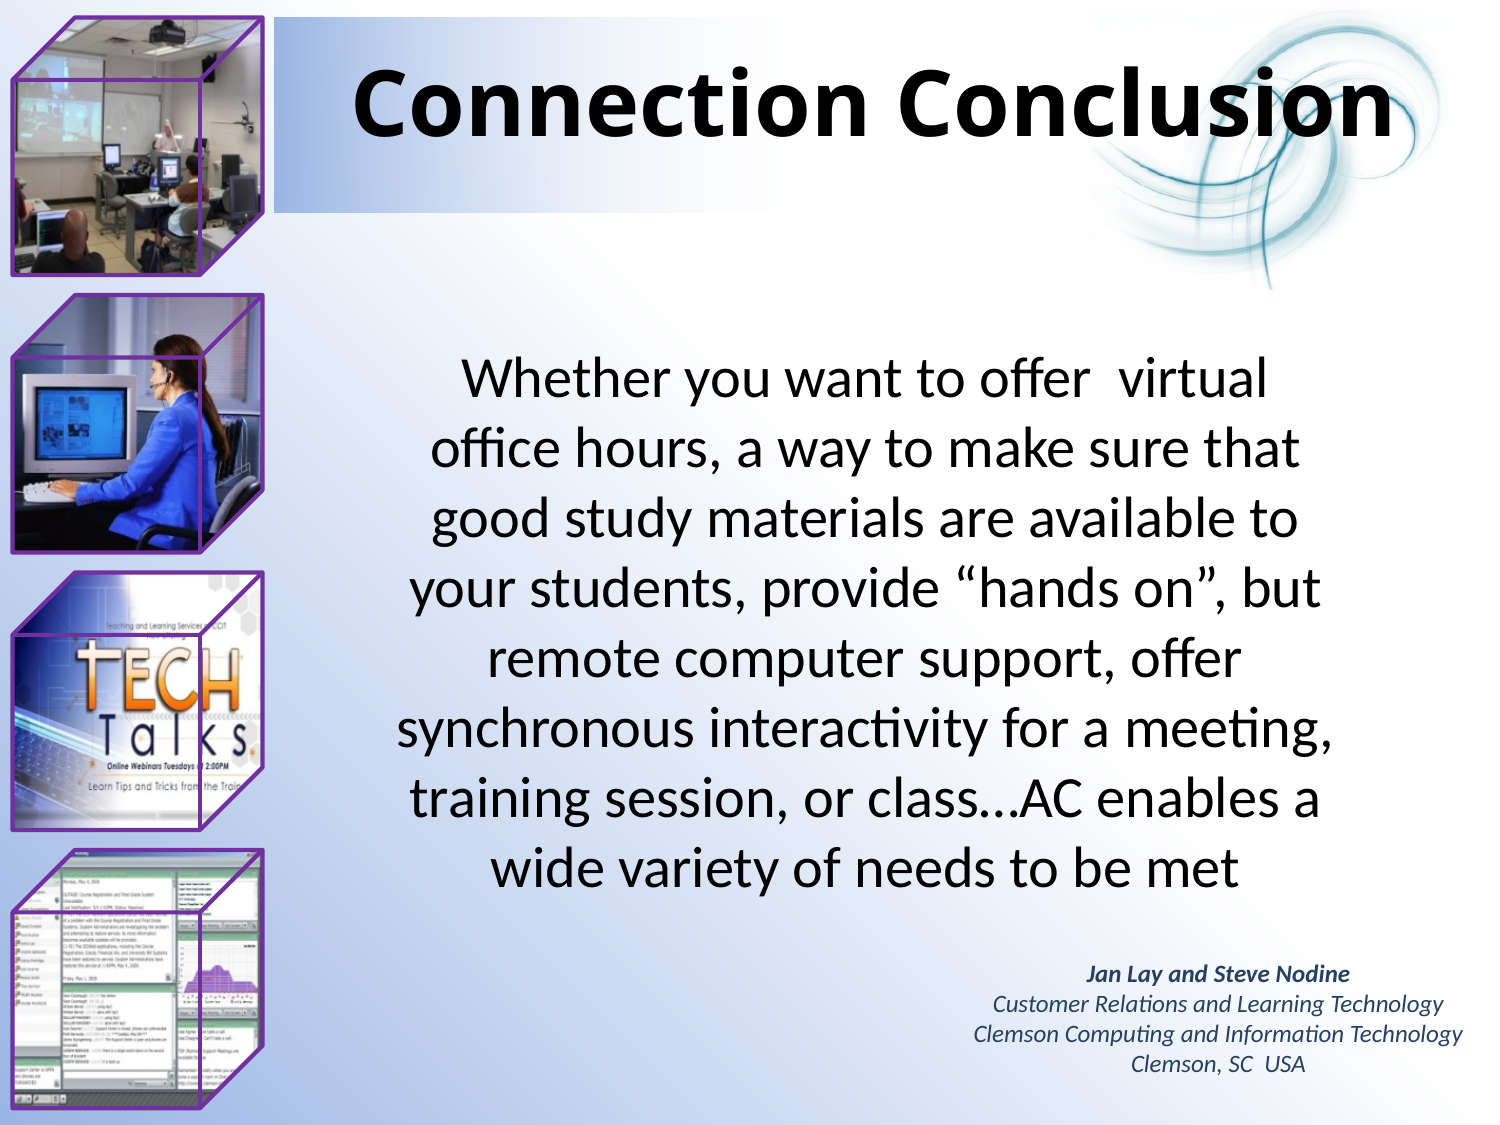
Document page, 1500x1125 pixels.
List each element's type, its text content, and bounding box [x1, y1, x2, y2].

text_box [10, 847, 265, 1111]
text_box Connection Conclusion [335, 37, 1075, 163]
text_box [273, 16, 1075, 214]
text_box [10, 570, 265, 833]
text_box [10, 292, 265, 555]
picture [1080, 0, 1500, 292]
text_box Whether you want to offer virtual office hours, a way to make sure that good study materials are available to your students, provide “hands on”, but remote computer support, offer synchronous interactivity for a meeting, training session, or class…AC enables a wide variety of needs to be met [374, 331, 1357, 907]
text_box [10, 15, 265, 278]
text_box Jan Lay and Steve Nodine Customer Relations and Learning Technology Clemson Computing and Information Technology Clemson, SC USA [937, 949, 1500, 1085]
